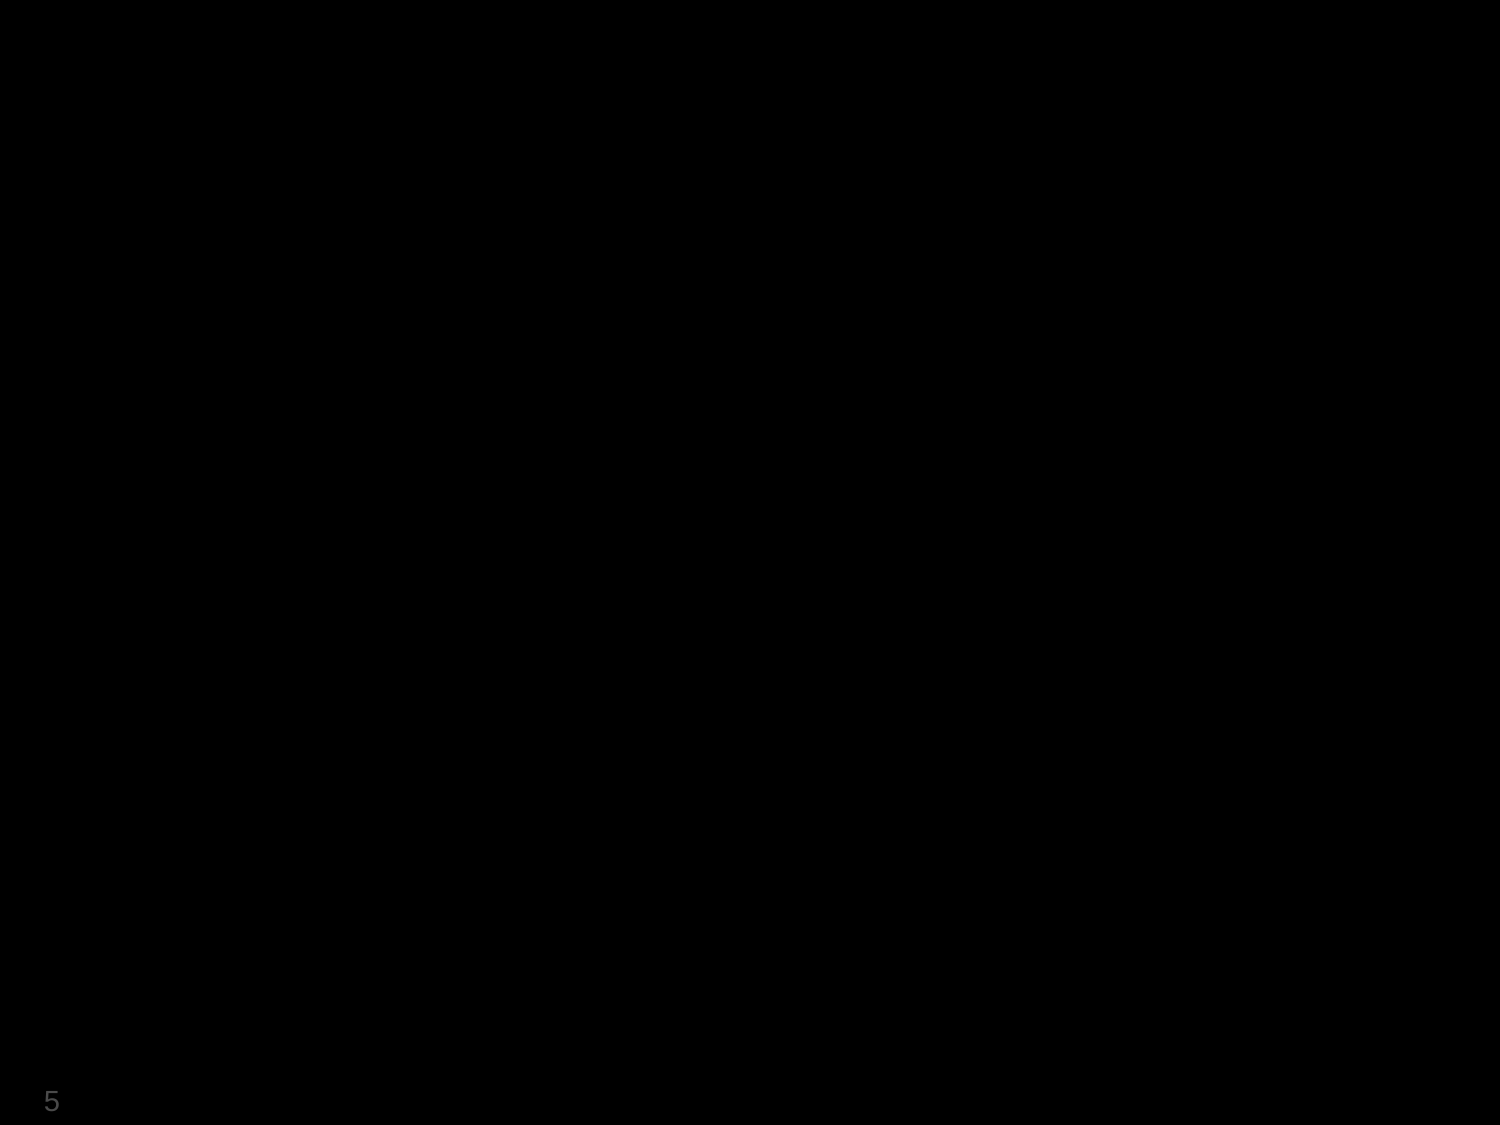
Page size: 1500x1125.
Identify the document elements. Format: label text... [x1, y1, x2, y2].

slide_number 5 [0, 1074, 76, 1125]
